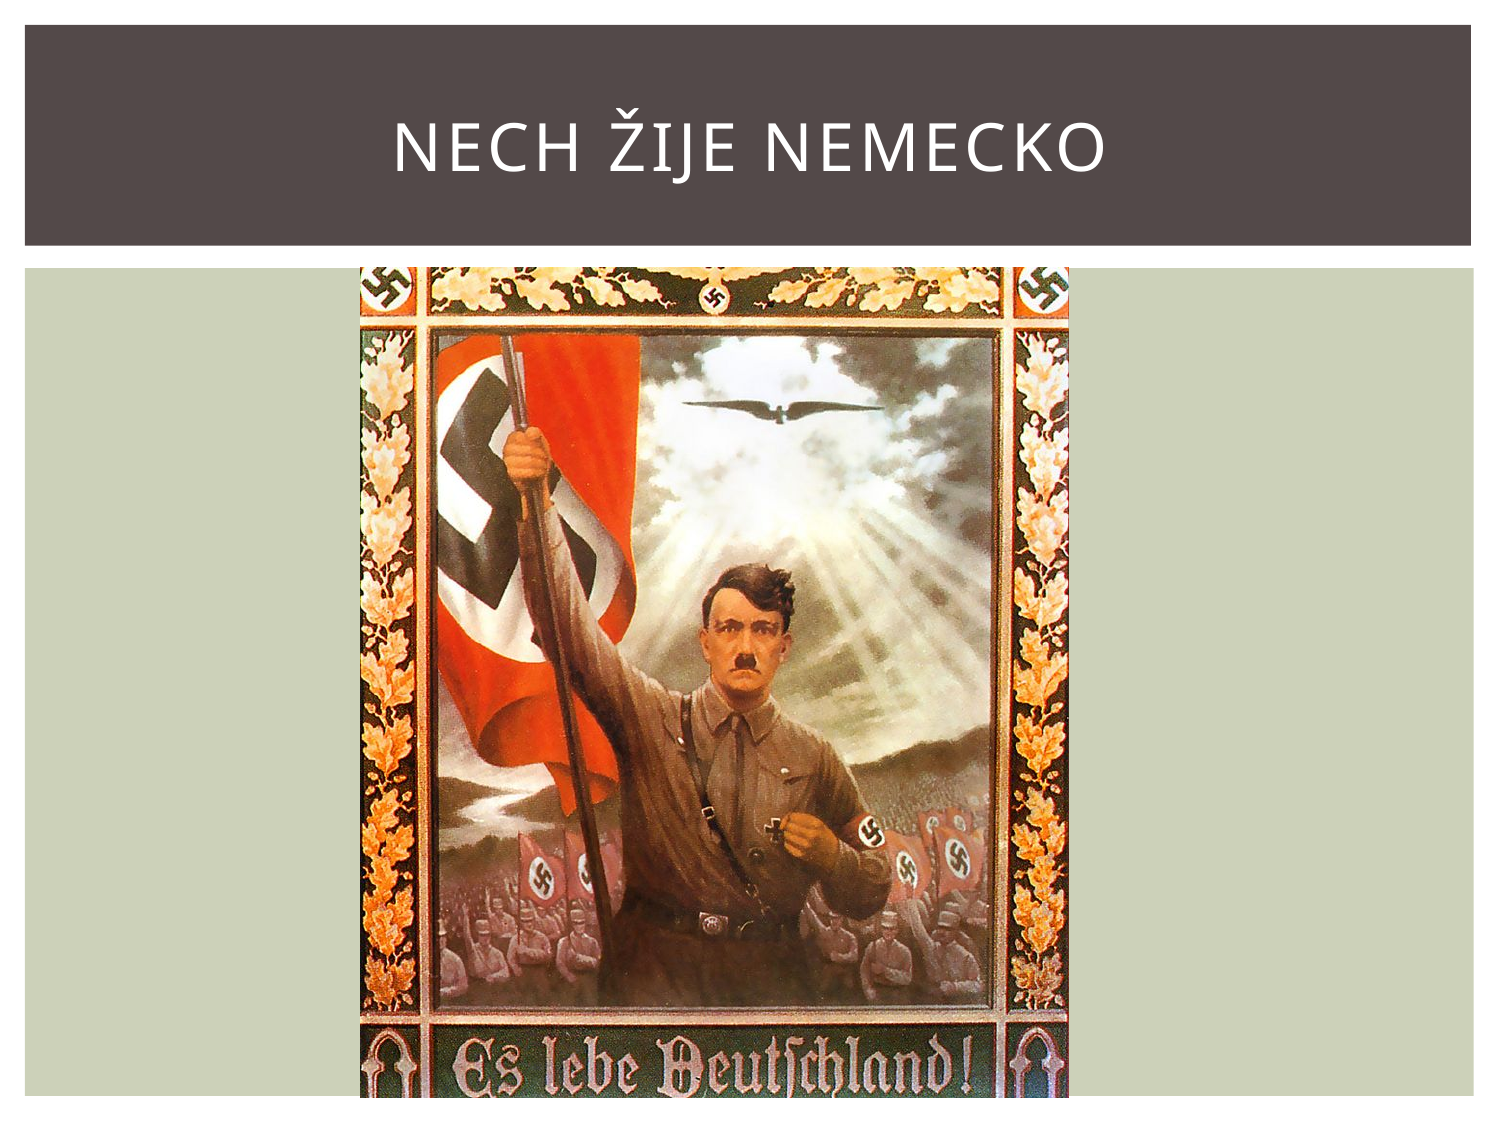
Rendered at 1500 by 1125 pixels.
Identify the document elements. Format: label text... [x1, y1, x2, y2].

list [359, 266, 1070, 1098]
title Nech žije Nemecko [62, 58, 1438, 232]
